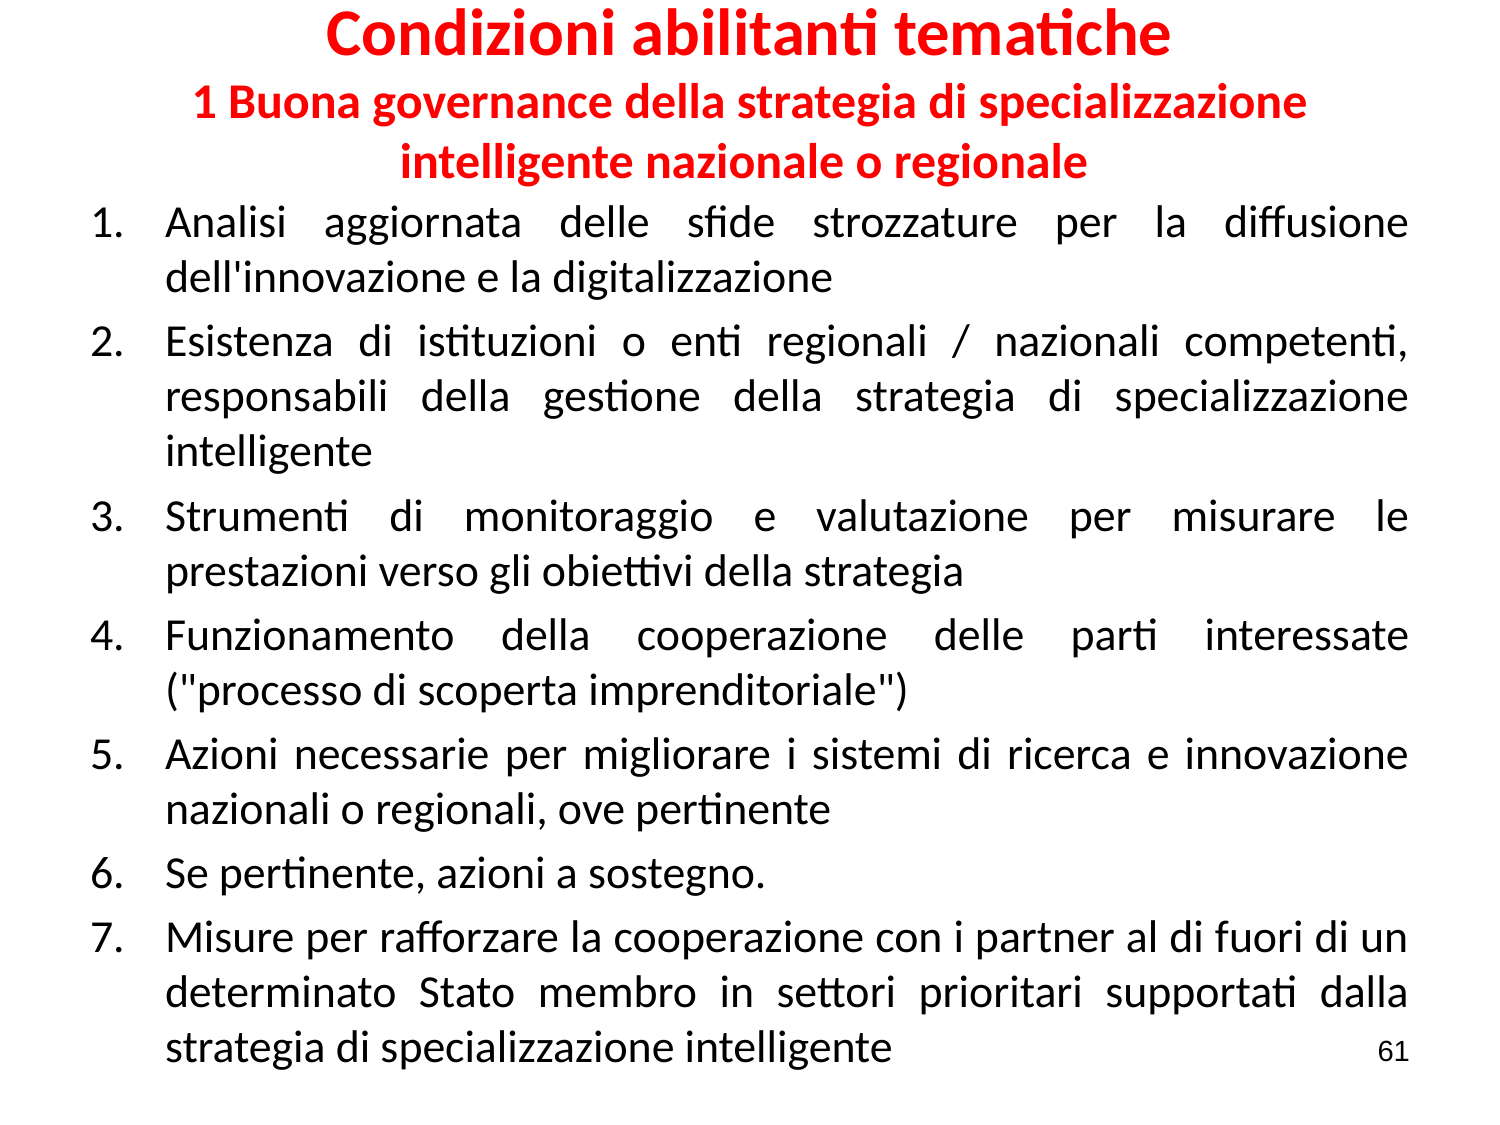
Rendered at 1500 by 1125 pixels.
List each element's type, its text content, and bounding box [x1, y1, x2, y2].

slide_number 61 [1074, 1024, 1426, 1103]
list Analisi aggiornata delle sfide strozzature per la diffusione dell'innovazione e la digitalizzazione Esistenza di istituzioni o enti regionali / nazionali competenti, responsabili della gestione della strategia di specializzazione intelligente Strumenti di monitoraggio e valutazione per misurare le prestazioni verso gli obiettivi della strategia Funzionamento della cooperazione delle parti interessate ("processo di scoperta imprenditoriale") Azioni necessarie per migliorare i sistemi di ricerca e innovazione nazionali o regionali, ove pertinente Se pertinente, azioni a sostegno. Misure per rafforzare la cooperazione con i partner al di fuori di un determinato Stato membro in settori prioritari supportati dalla strategia di specializzazione intelligente [74, 184, 1426, 1006]
title Condizioni abilitanti tematiche 1 Buona governance della strategia di specializzazione intelligente nazionale o regionale [74, 30, 1426, 147]
